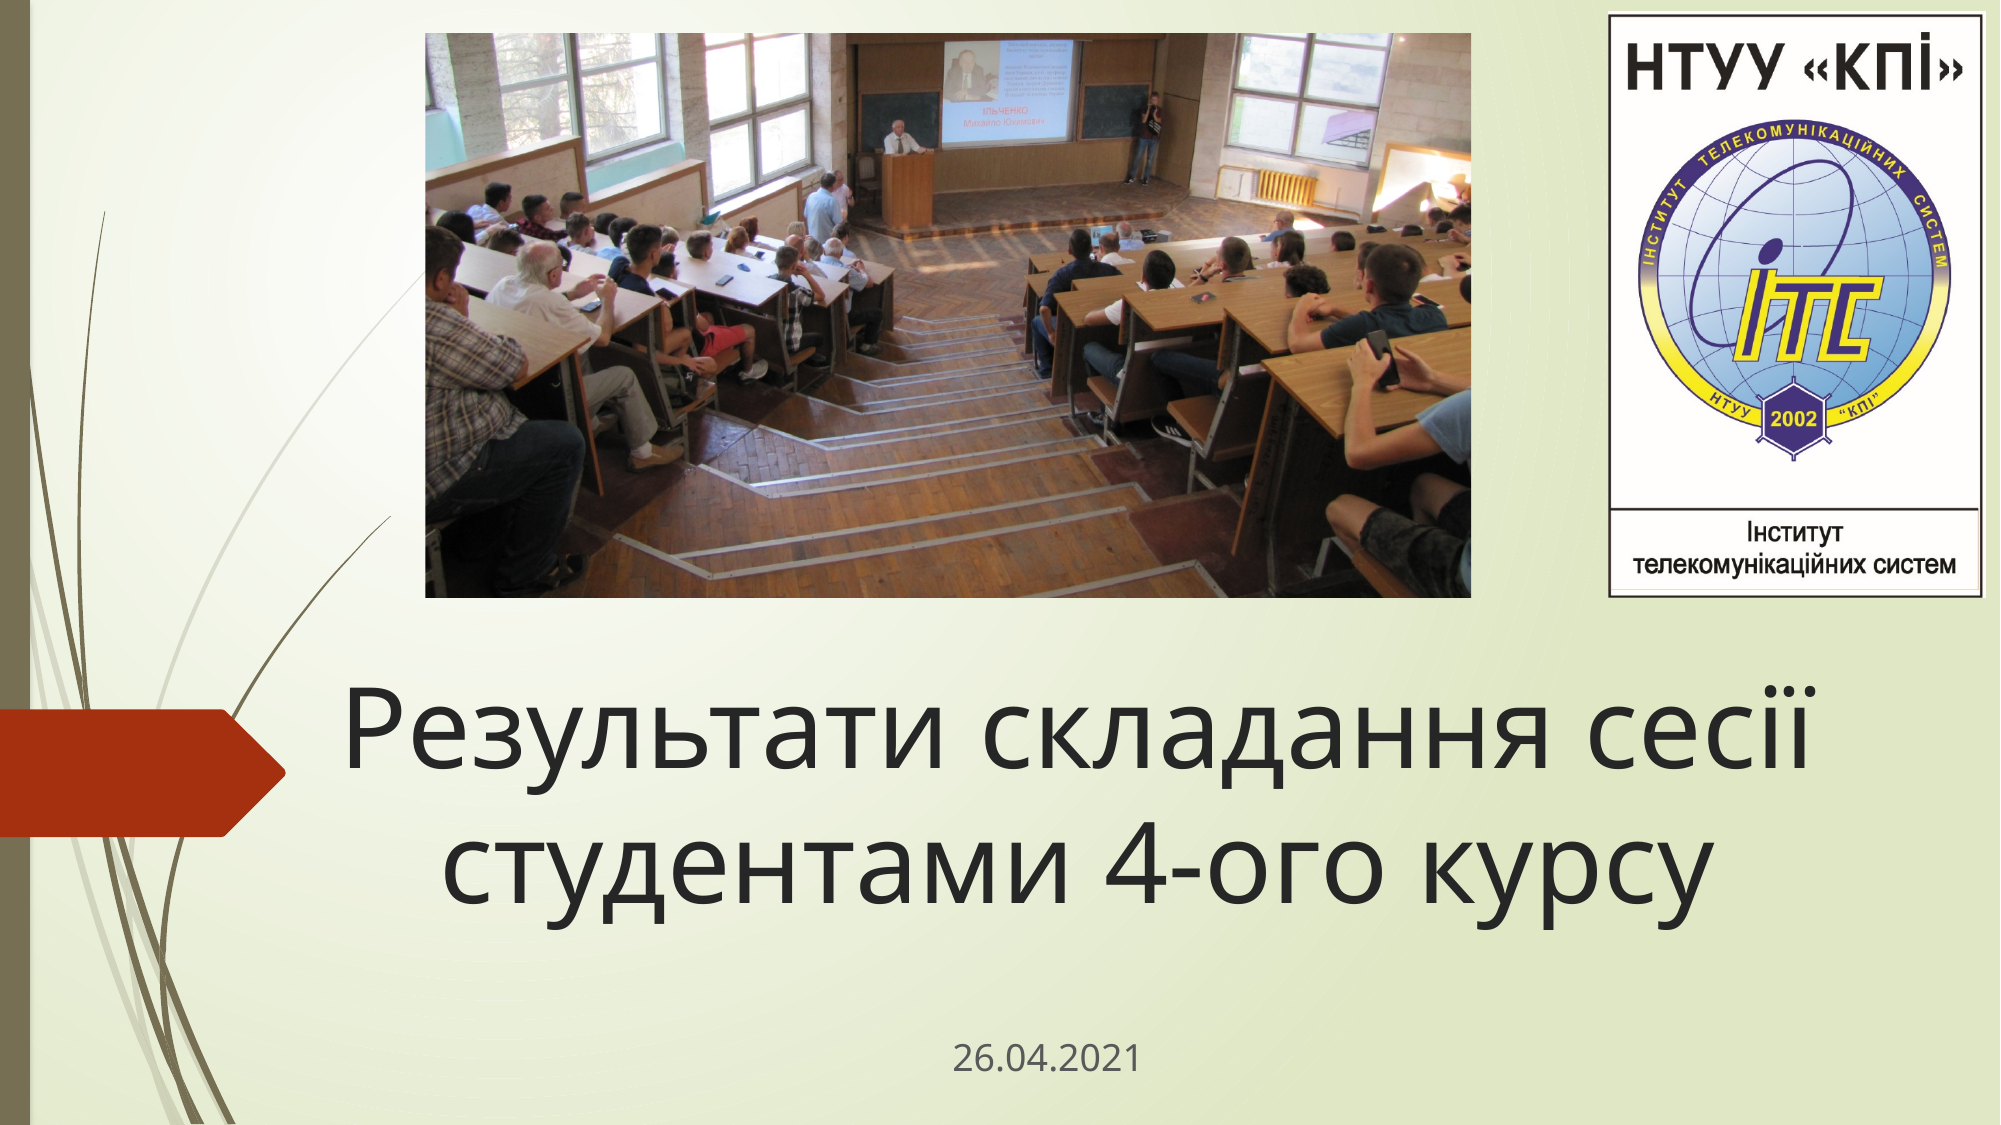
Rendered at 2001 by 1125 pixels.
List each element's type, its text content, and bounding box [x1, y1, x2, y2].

subtitle 26.04.2021 [317, 1026, 1780, 1125]
picture [425, 33, 1472, 598]
picture [1608, 10, 1987, 598]
title Результати складання сесії студентами 4-ого курсу [180, 566, 1975, 935]
